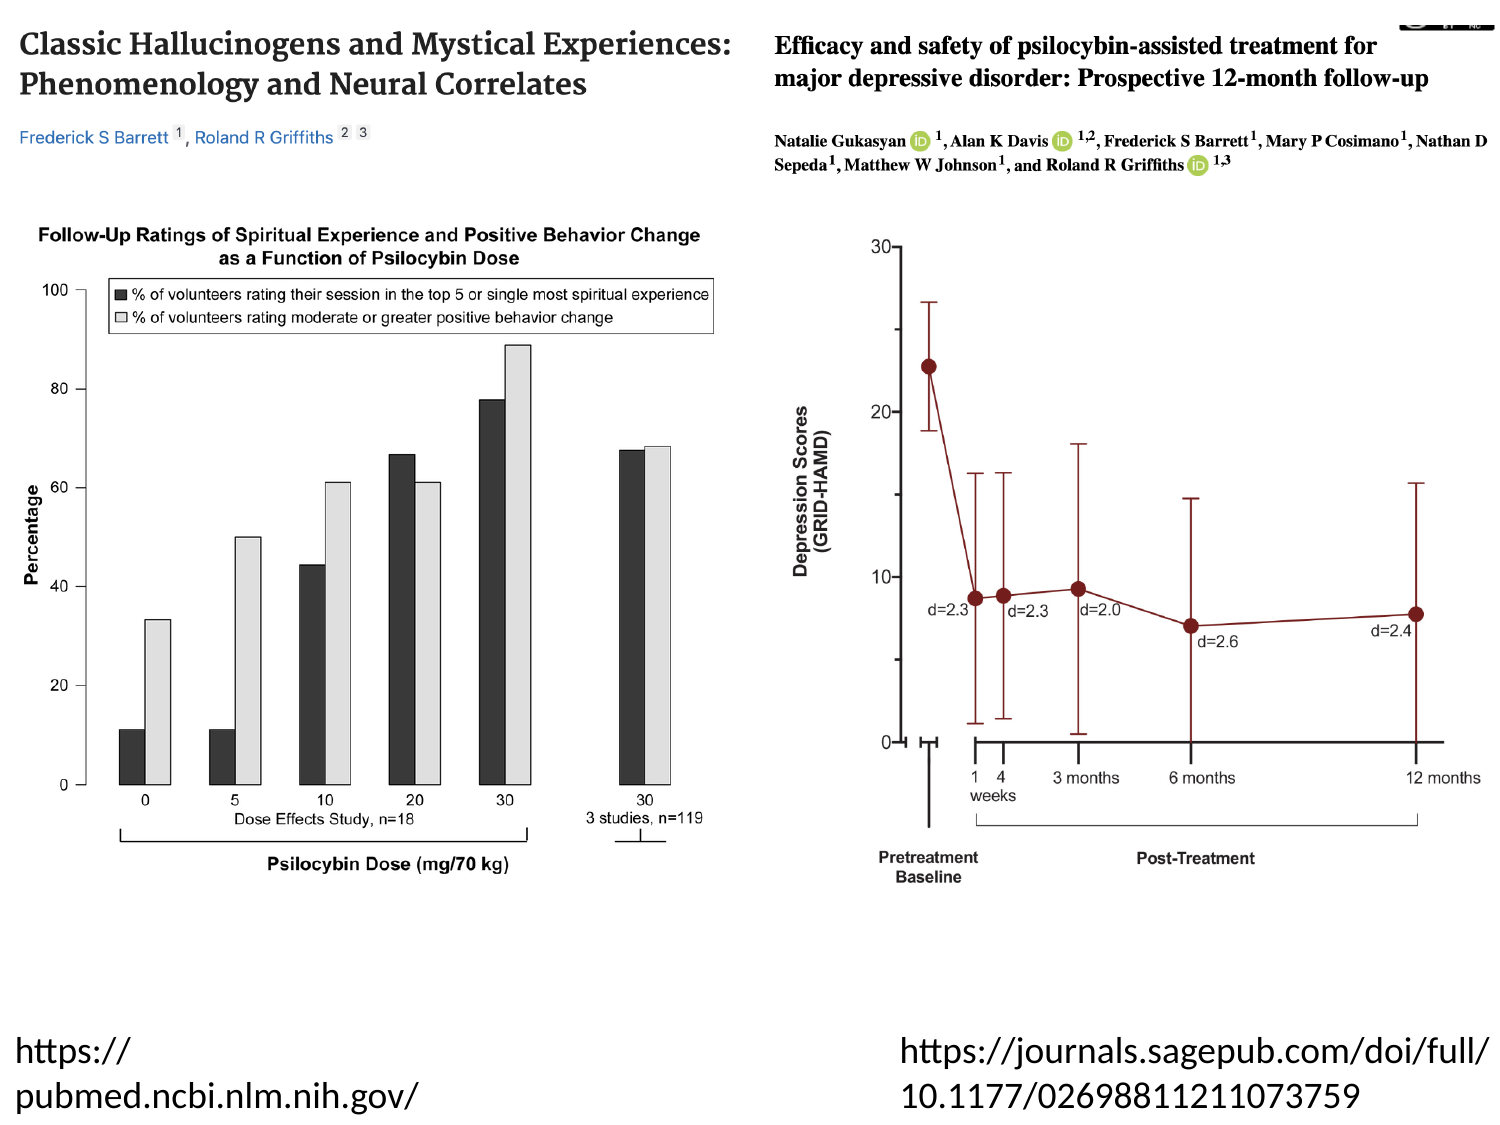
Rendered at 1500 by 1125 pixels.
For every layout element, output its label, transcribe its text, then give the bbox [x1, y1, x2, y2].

picture [13, 15, 743, 167]
picture [24, 227, 715, 875]
picture [763, 24, 1500, 188]
text_box https://journals.sagepub.com/doi/full/10.1177/02698811211073759 [884, 1018, 1500, 1124]
picture [749, 227, 1500, 903]
text_box https://pubmed.ncbi.nlm.nih.gov/28401522/ [0, 1018, 435, 1125]
